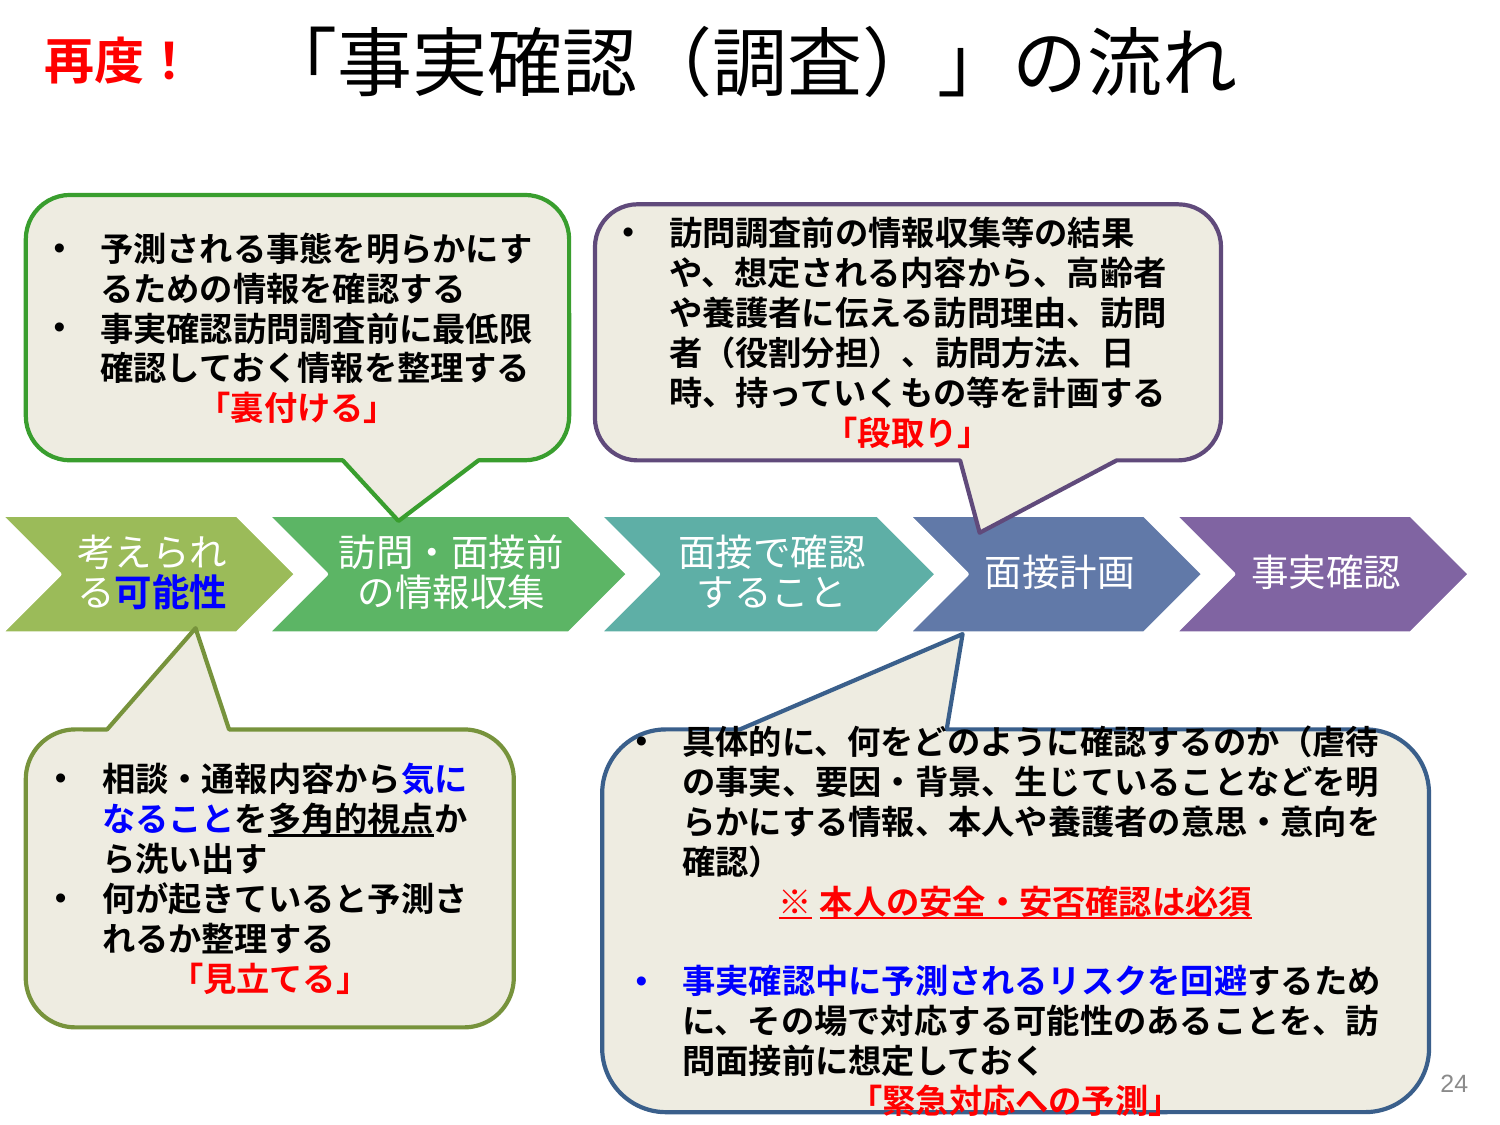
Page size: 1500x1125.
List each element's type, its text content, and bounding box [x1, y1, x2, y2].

text_box 予測される事態を明らかにするための情報を確認する 事実確認訪問調査前に最低限確認しておく情報を整理する 「裏付ける」 [23, 192, 572, 238]
text_box 相談・通報内容から気になることを多角的視点から洗い出す 何が起きていると予測されるか整理する 「見立てる」 [23, 916, 516, 1030]
title 「事実確認（調査）」の流れ [0, 0, 1500, 122]
slide_number 24 [1133, 1052, 1484, 1113]
text_box 再度！ [29, 21, 463, 97]
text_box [0, 239, 1471, 909]
text_box 訪問調査前の情報収集等の結果や、想定される内容から、高齢者や養護者に伝える訪問理由、訪問者（役割分担）、訪問方法、日時、持っていくもの等を計画する 「段取り」 [593, 202, 1223, 238]
text_box 具体的に、何をどのように確認するのか（虐待の事実、要因・背景、生じていることなどを明らかにする情報、本人や養護者の意思・意向を確認） ※本人の安全・安否確認は必須 事実確認中に予測されるリスクを回避するために、その場で対応する可能性のあることを、訪問面接前に想定しておく 「緊急対応への予測」 [600, 916, 1432, 1115]
